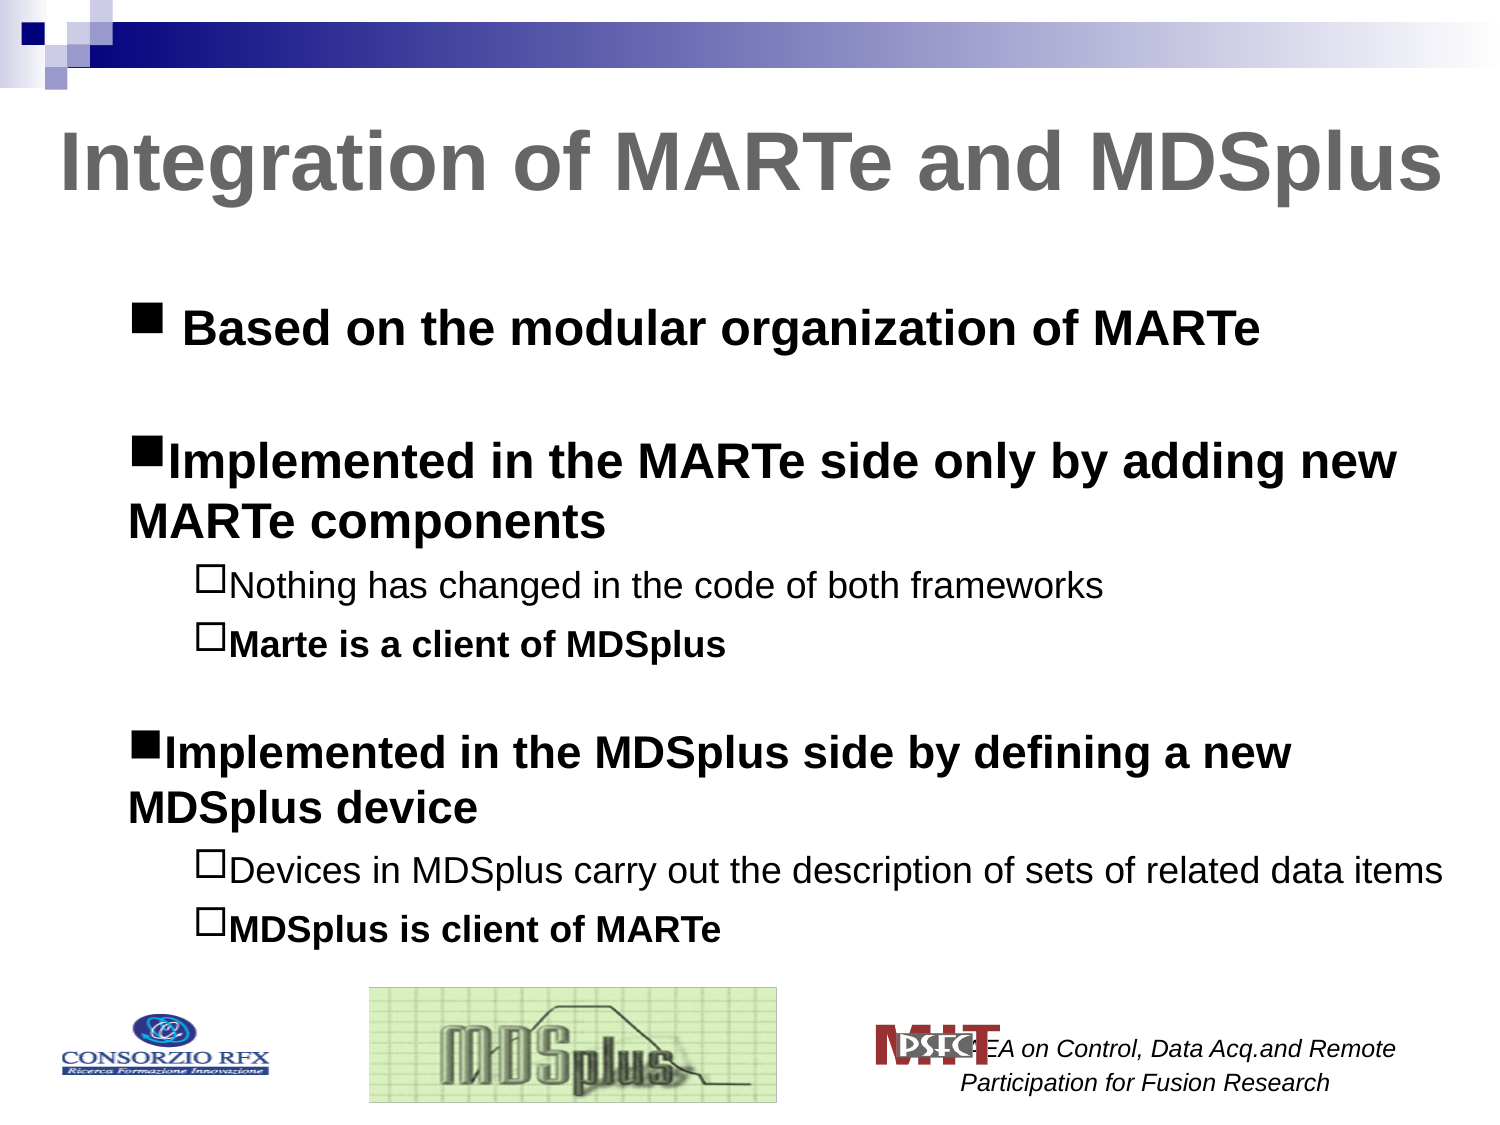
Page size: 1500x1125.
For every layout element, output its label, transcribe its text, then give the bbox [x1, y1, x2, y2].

slide_number [1074, 1024, 1426, 1103]
picture [368, 987, 777, 1103]
title Integration of MARTe and MDSplus [37, 99, 1467, 213]
picture [62, 1014, 270, 1075]
list Based on the modular organization of MARTe Implemented in the MARTe side only by adding new MARTe components Nothing has changed in the code of both frameworks Marte is a client of MDSplus Implemented in the MDSplus side by defining a new MDSplus device Devices in MDSplus carry out the description of sets of related data items MDSplus is client of MARTe [112, 287, 1478, 964]
picture [875, 1024, 1000, 1065]
